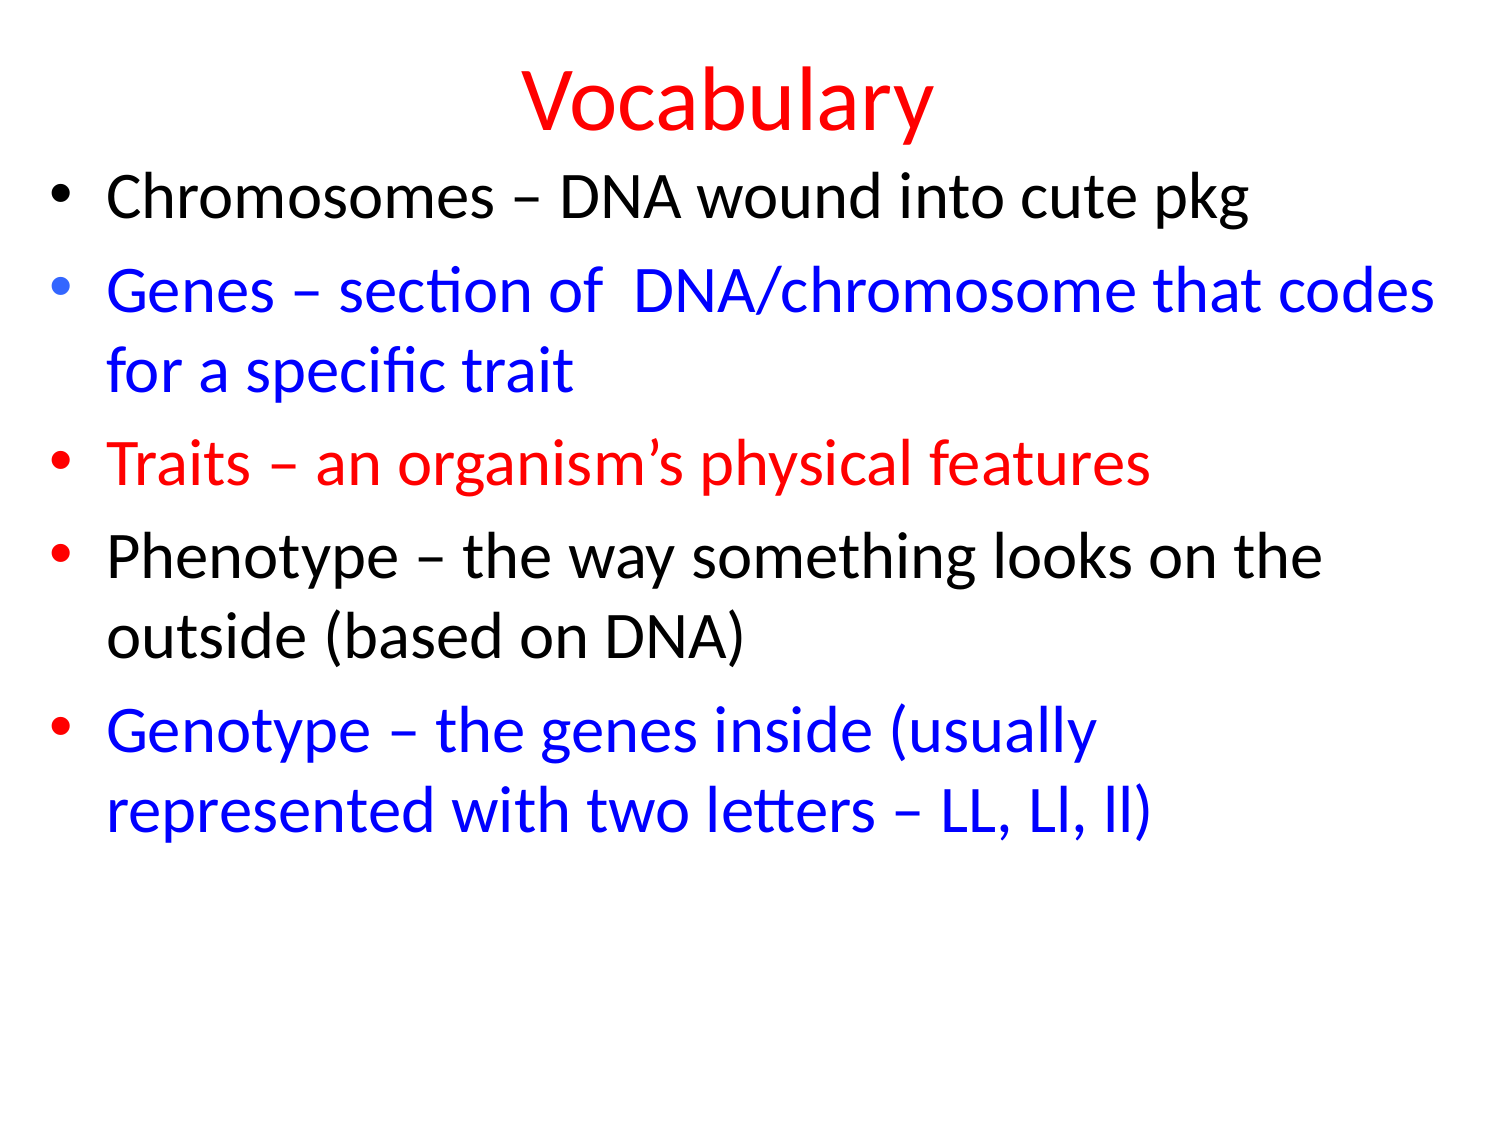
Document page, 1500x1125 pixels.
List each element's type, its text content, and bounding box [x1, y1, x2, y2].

title Vocabulary [53, 0, 1404, 144]
list Chromosomes – DNA wound into cute pkg Genes – section of DNA/chromosome that codes for a specific trait Traits – an organism’s physical features Phenotype – the way something looks on the outside (based on DNA) Genotype – the genes inside (usually represented with two letters – LL, Ll, ll) [34, 144, 1455, 888]
